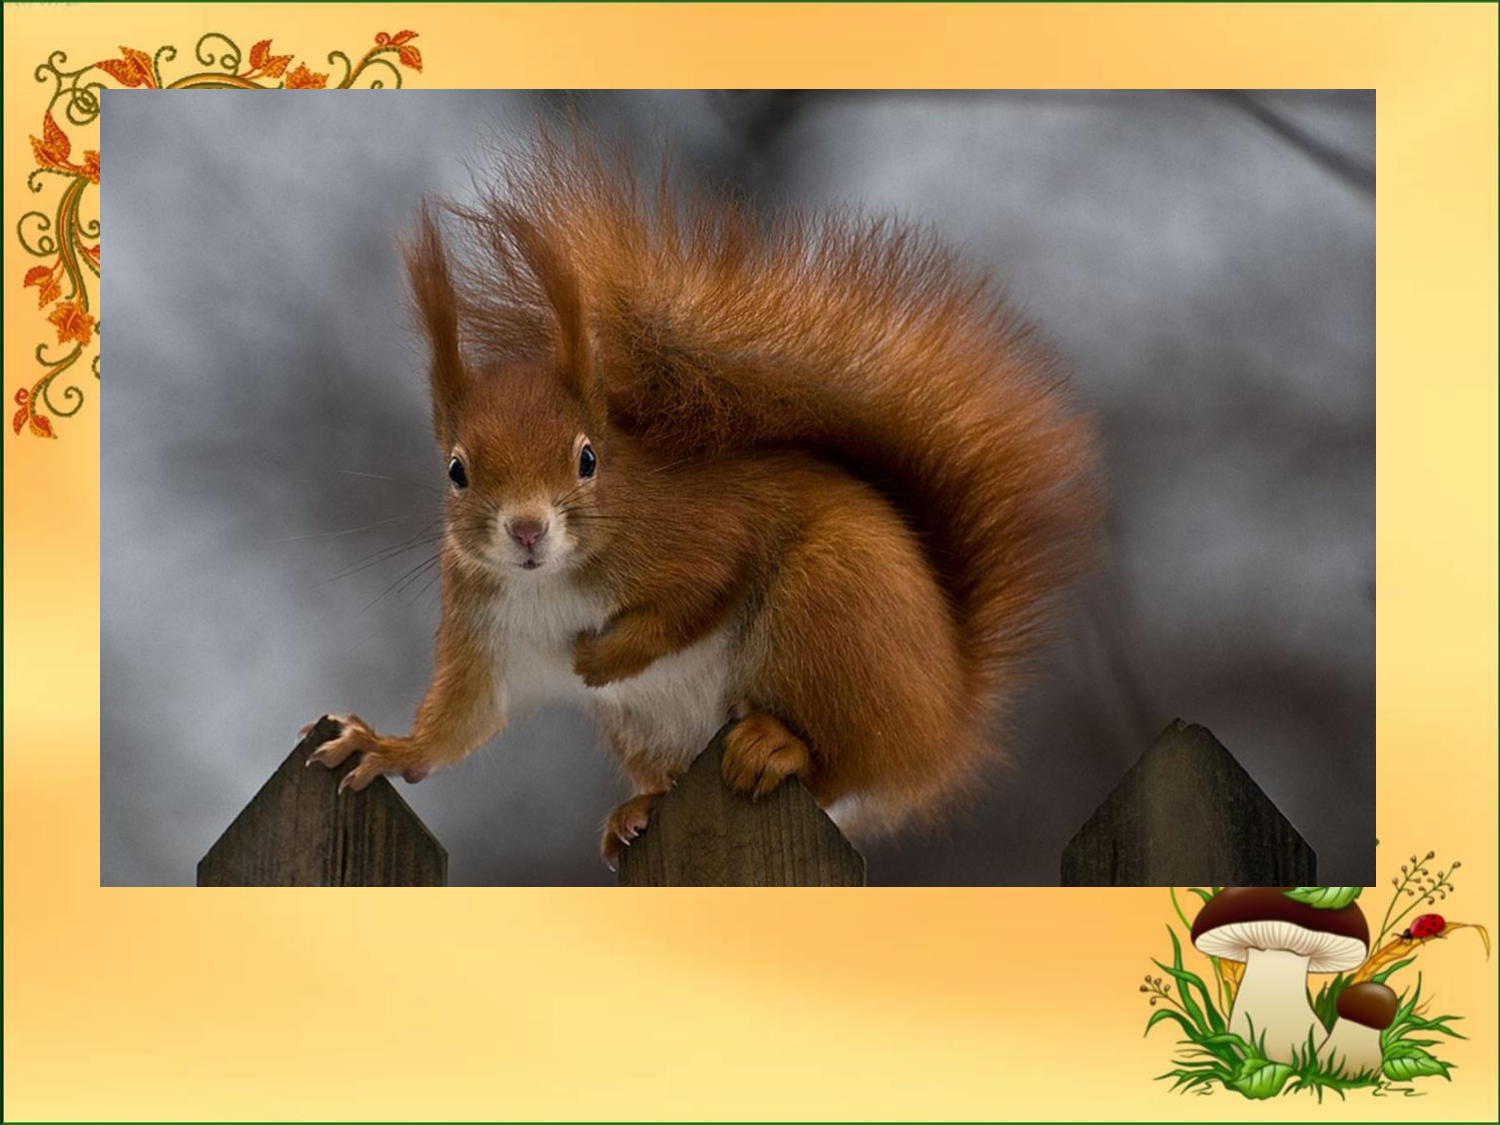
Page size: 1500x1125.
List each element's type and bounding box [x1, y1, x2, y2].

picture [0, 0, 1500, 1125]
list [100, 89, 1376, 888]
